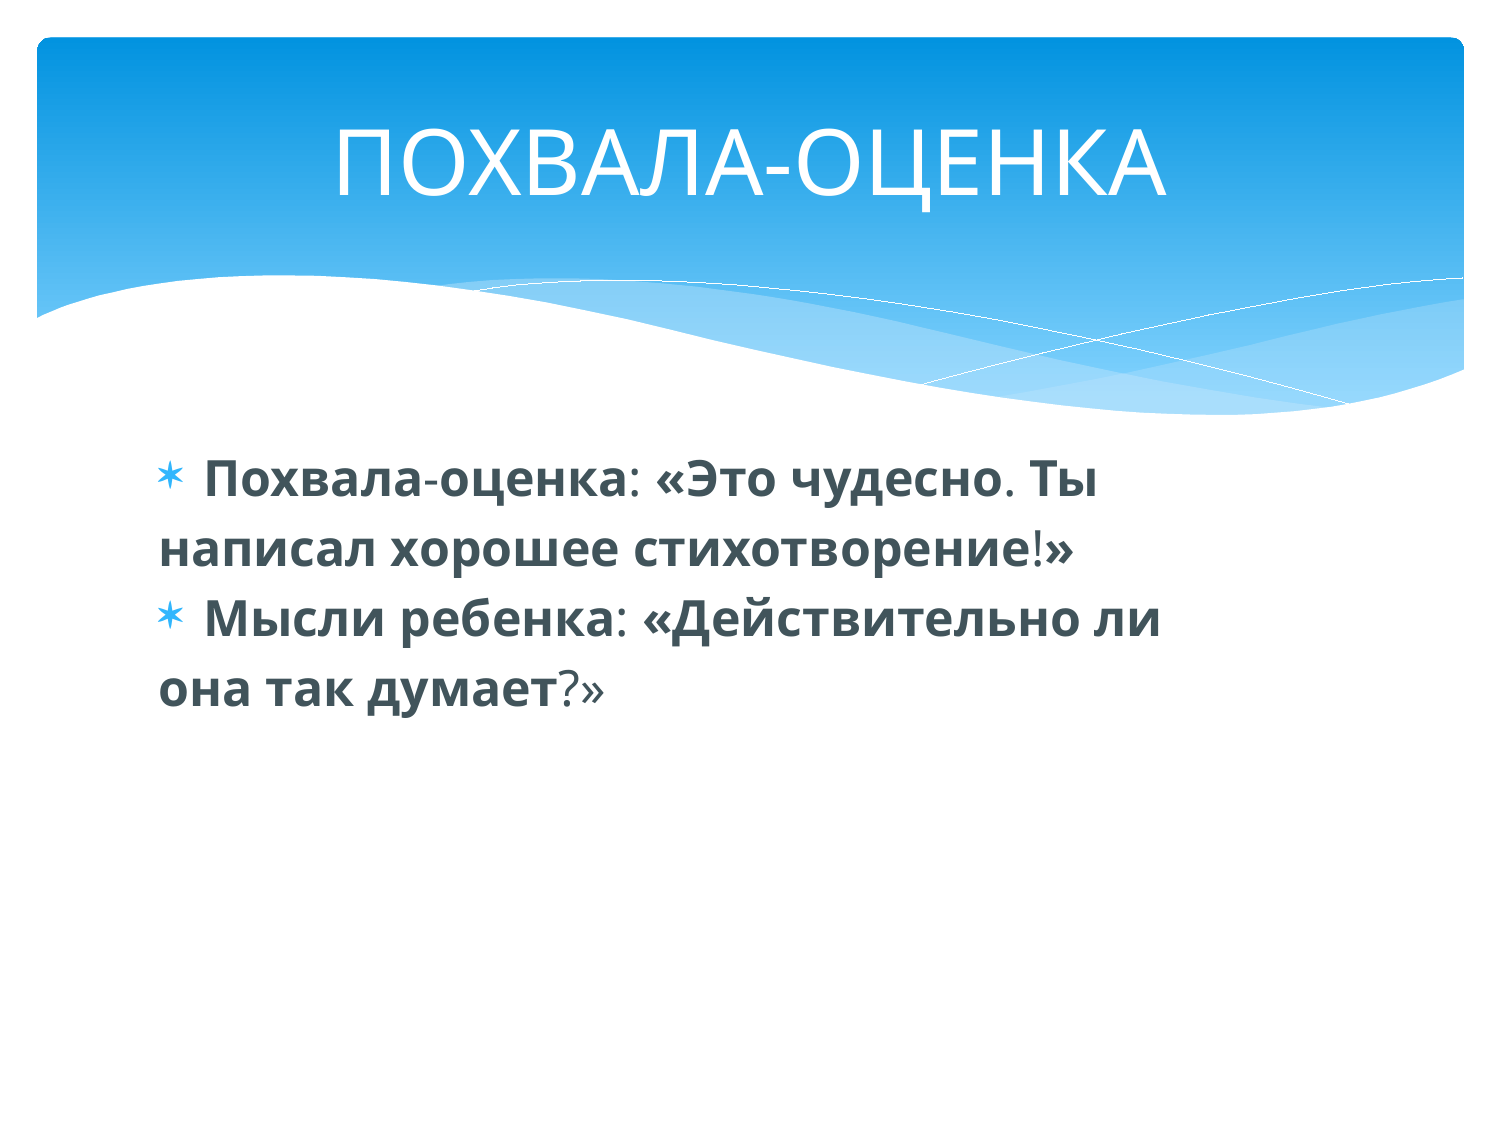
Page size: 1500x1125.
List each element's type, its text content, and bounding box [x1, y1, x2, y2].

title ПОХВАЛА-ОЦЕНКА [75, 55, 1425, 261]
list Похвала-оценка: «Это чудесно. Ты написал хорошее стихотворение!» Мысли ребенка: «Действительно ли она так думает?» [143, 438, 1359, 1005]
